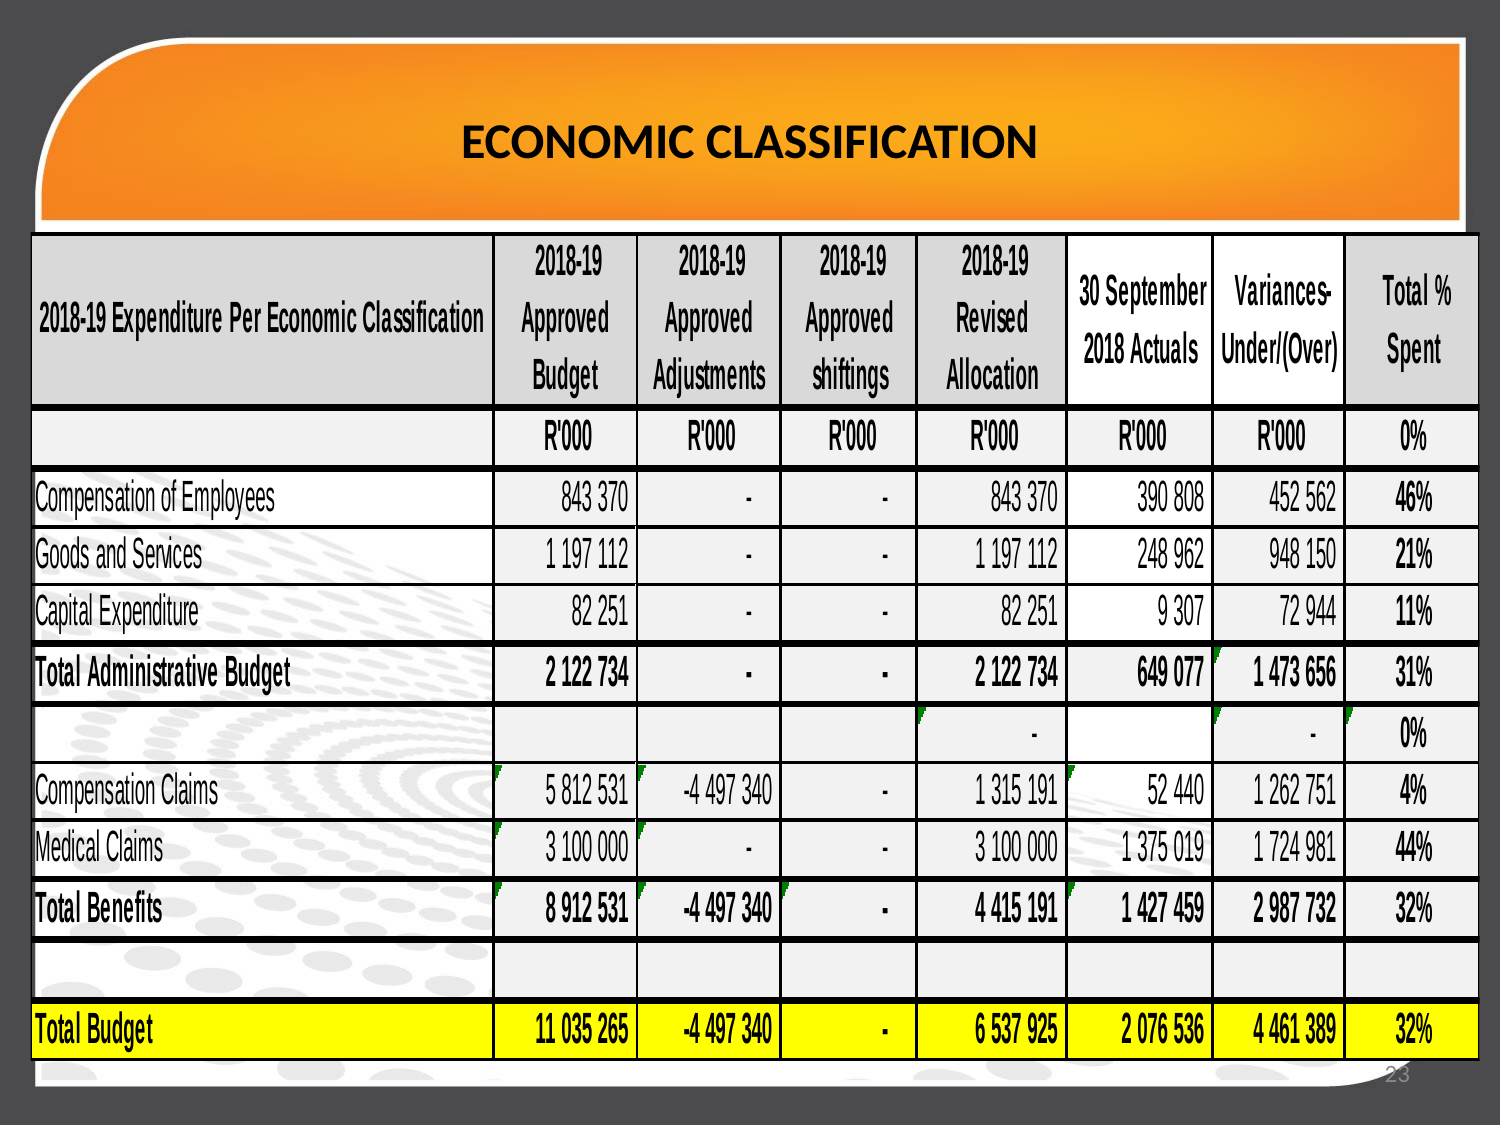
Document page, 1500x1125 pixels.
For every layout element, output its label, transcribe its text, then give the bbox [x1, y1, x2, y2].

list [30, 232, 1482, 1065]
slide_number 23 [1074, 1075, 1425, 1103]
title ECONOMIC CLASSIFICATION [75, 45, 1425, 230]
picture [0, 0, 1500, 1125]
